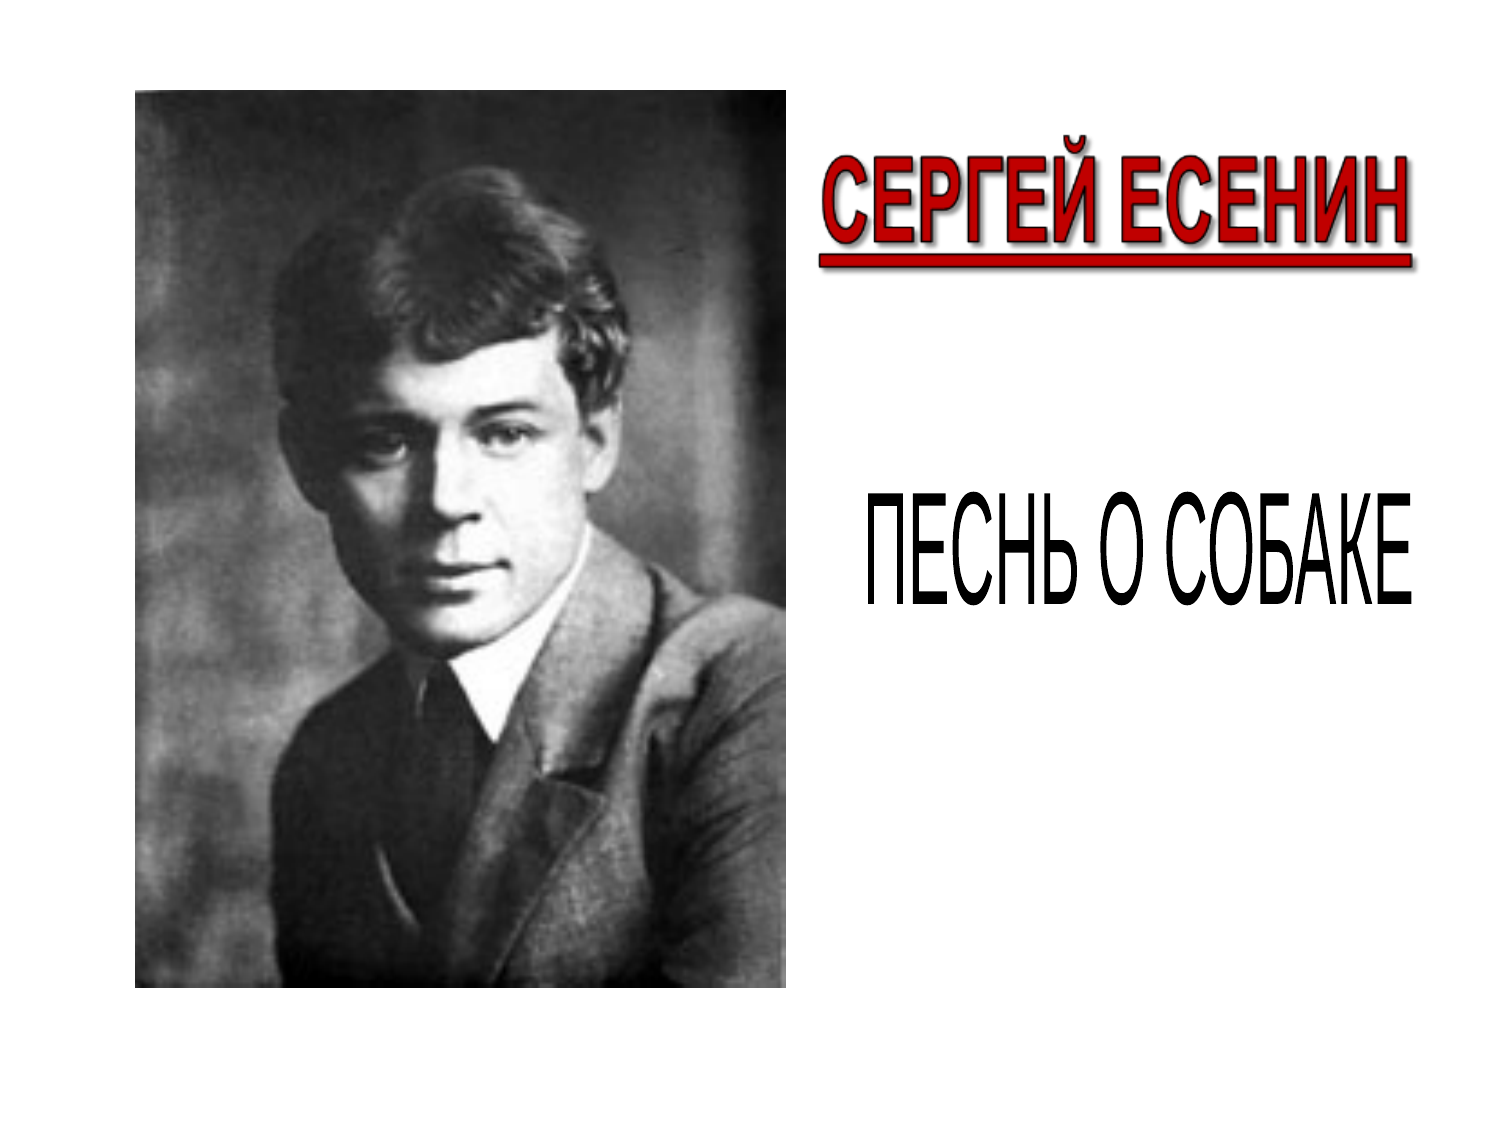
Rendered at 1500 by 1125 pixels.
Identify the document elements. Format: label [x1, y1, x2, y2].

list [135, 89, 786, 988]
picture [816, 132, 1425, 280]
